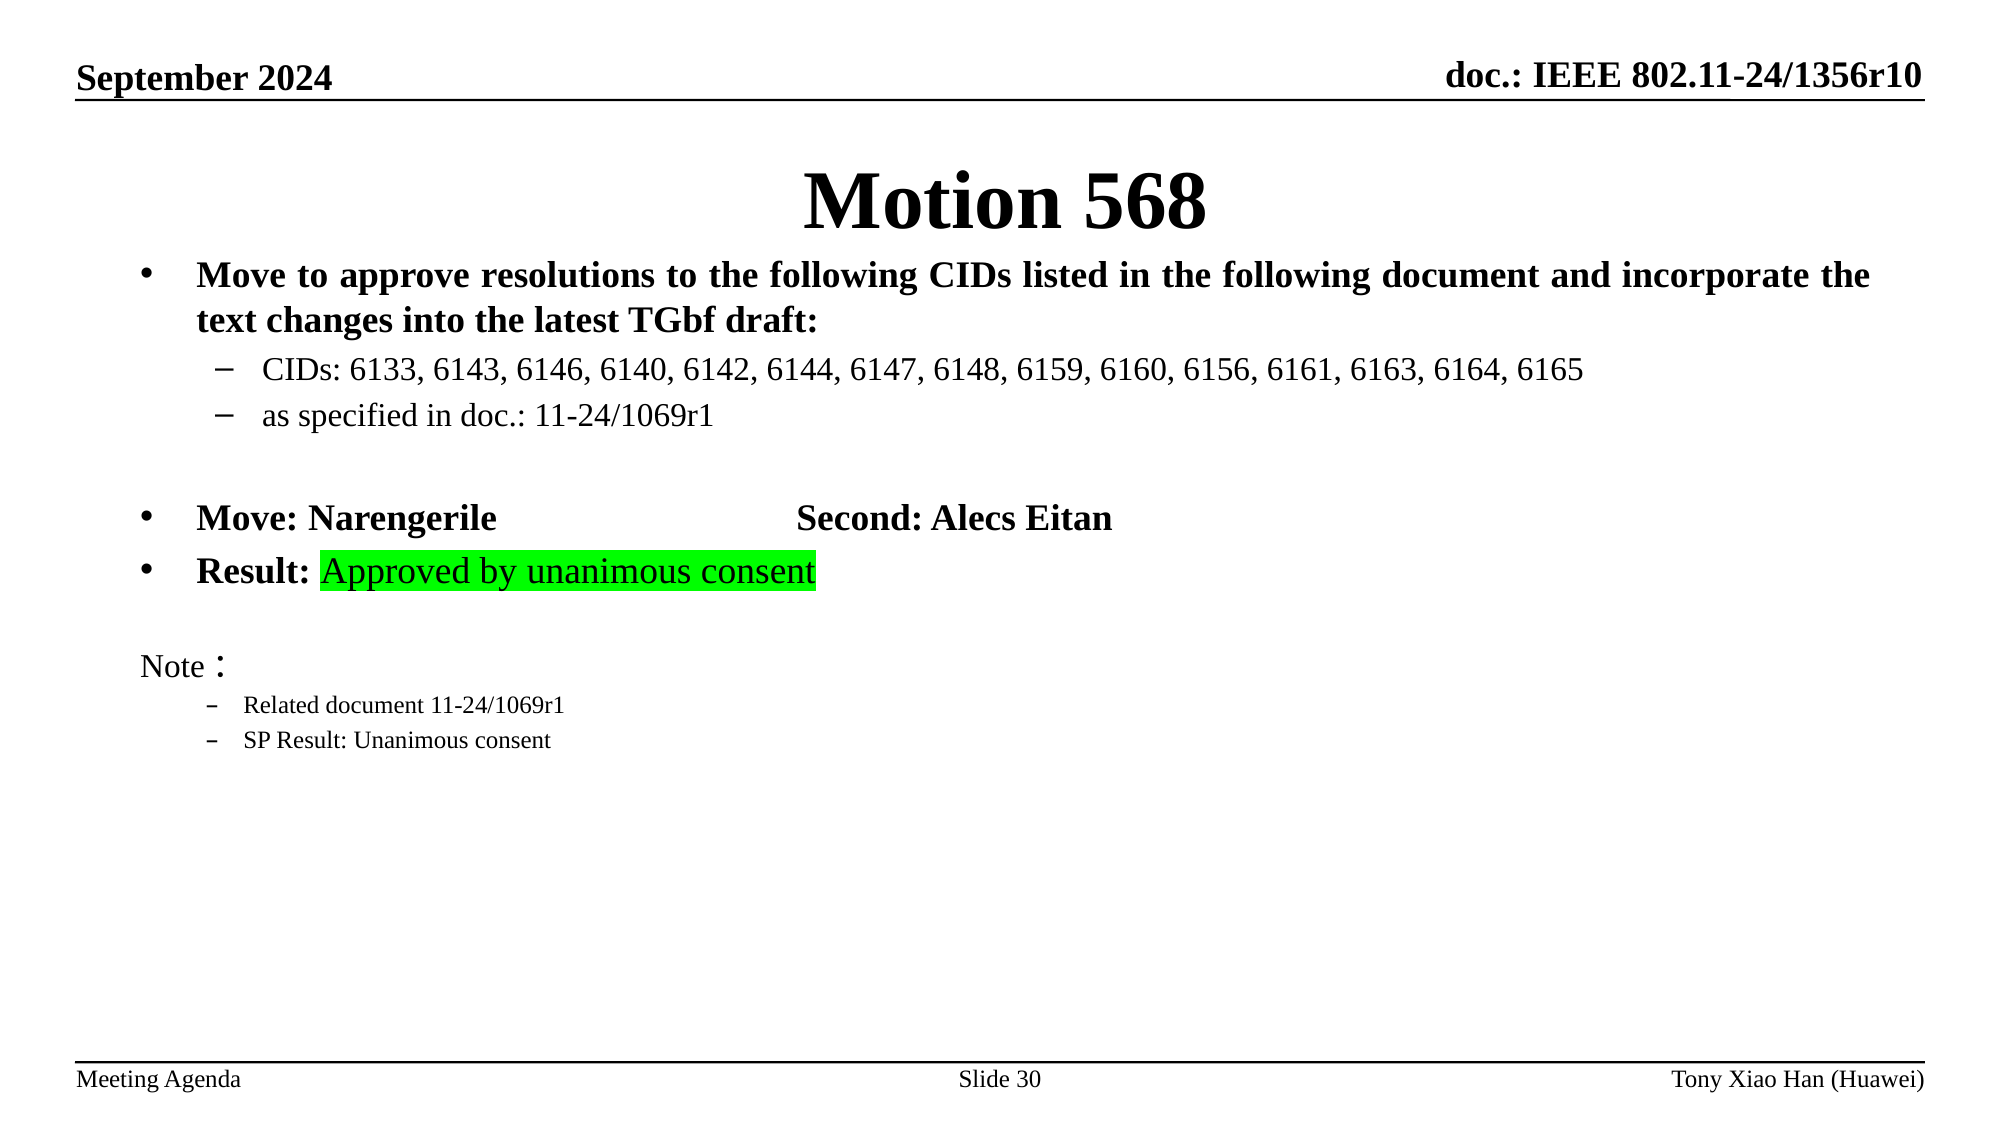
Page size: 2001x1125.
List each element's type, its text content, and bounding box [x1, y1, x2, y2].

text_box Motion 568 [368, 137, 1644, 212]
text_box Move to approve resolutions to the following CIDs listed in the following document and incorporate the text changes into the latest TGbf draft: CIDs: 6133, 6143, 6146, 6140, 6142, 6144, 6147, 6148, 6159, 6160, 6156, 6161, 6163, 6164, 6165 as specified in doc.: 11-24/1069r1 Move: Narengerile Second: Alecs Eitan Result: Approved by unanimous consent Note： Related document 11-24/1069r1 SP Result: Unanimous consent [125, 212, 1888, 988]
